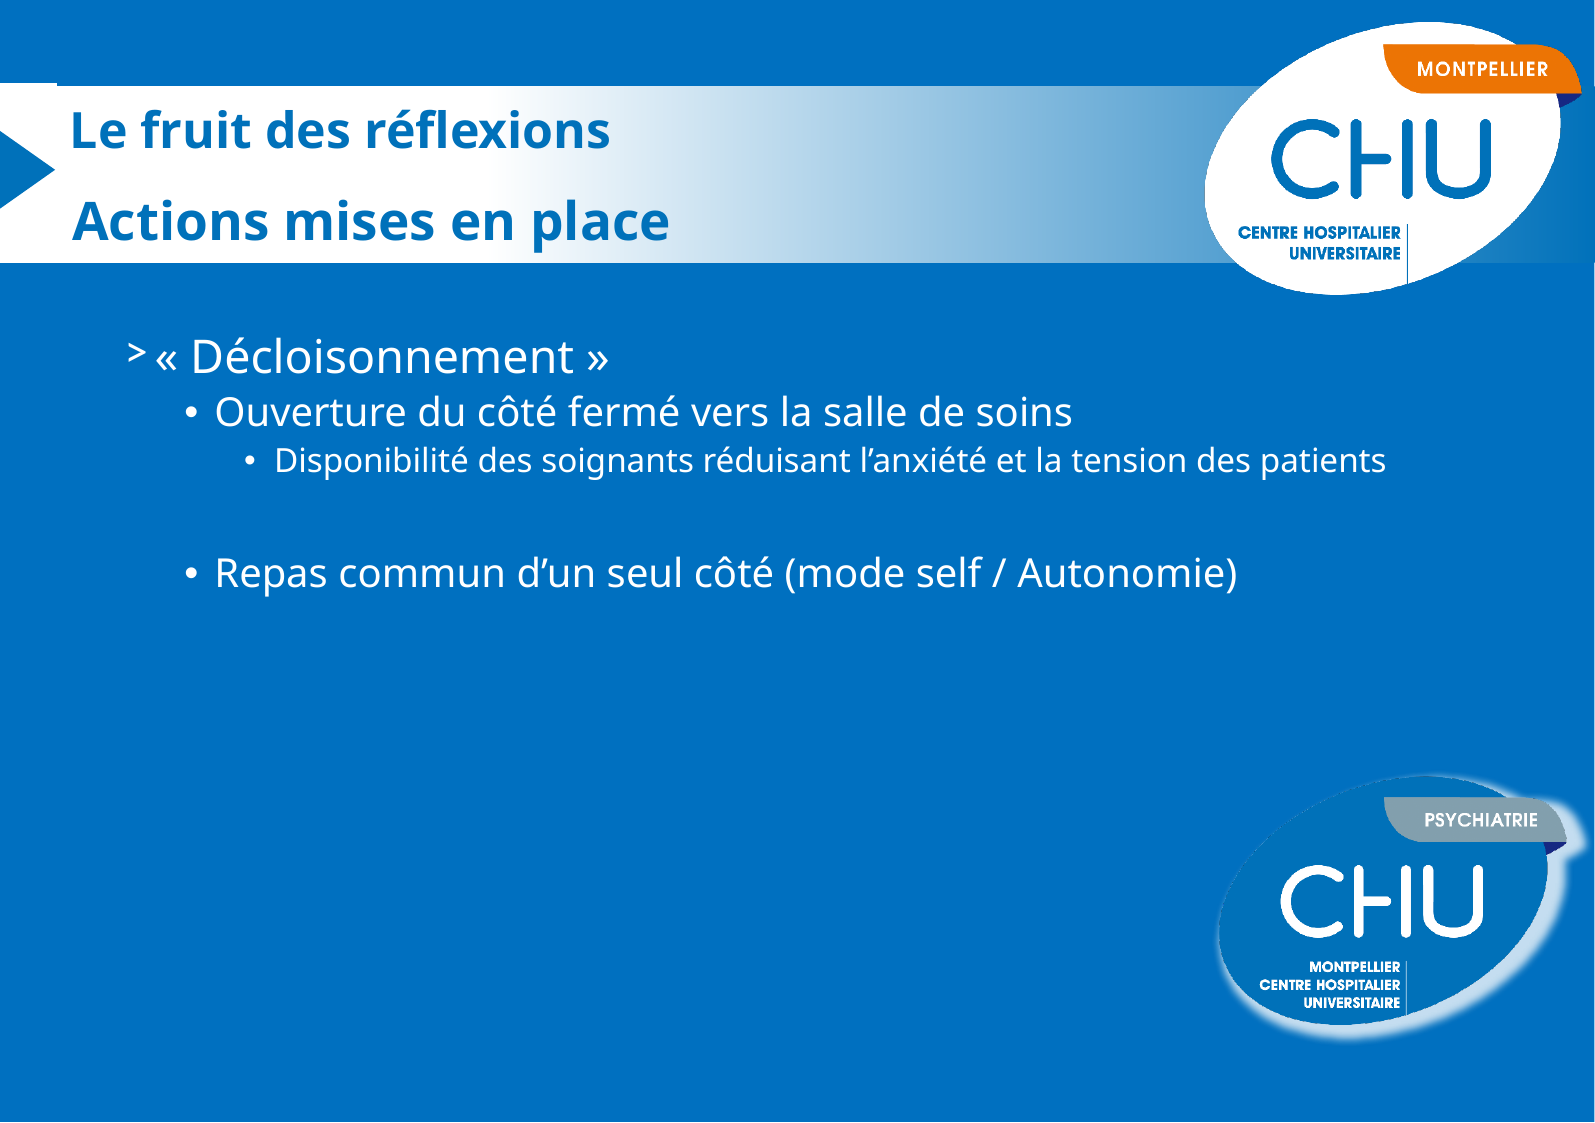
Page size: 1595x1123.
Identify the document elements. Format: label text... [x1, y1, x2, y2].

list Actions mises en place [57, 174, 1199, 264]
list « Décloisonnement » Ouverture du côté fermé vers la salle de soins Disponibilité des soignants réduisant l’anxiété et la tension des patients Repas commun d’un seul côté (mode self / Autonomie) [109, 326, 1485, 1011]
list Le fruit des réflexions [55, 84, 1199, 173]
picture [1213, 772, 1567, 1026]
picture [1198, 17, 1582, 296]
